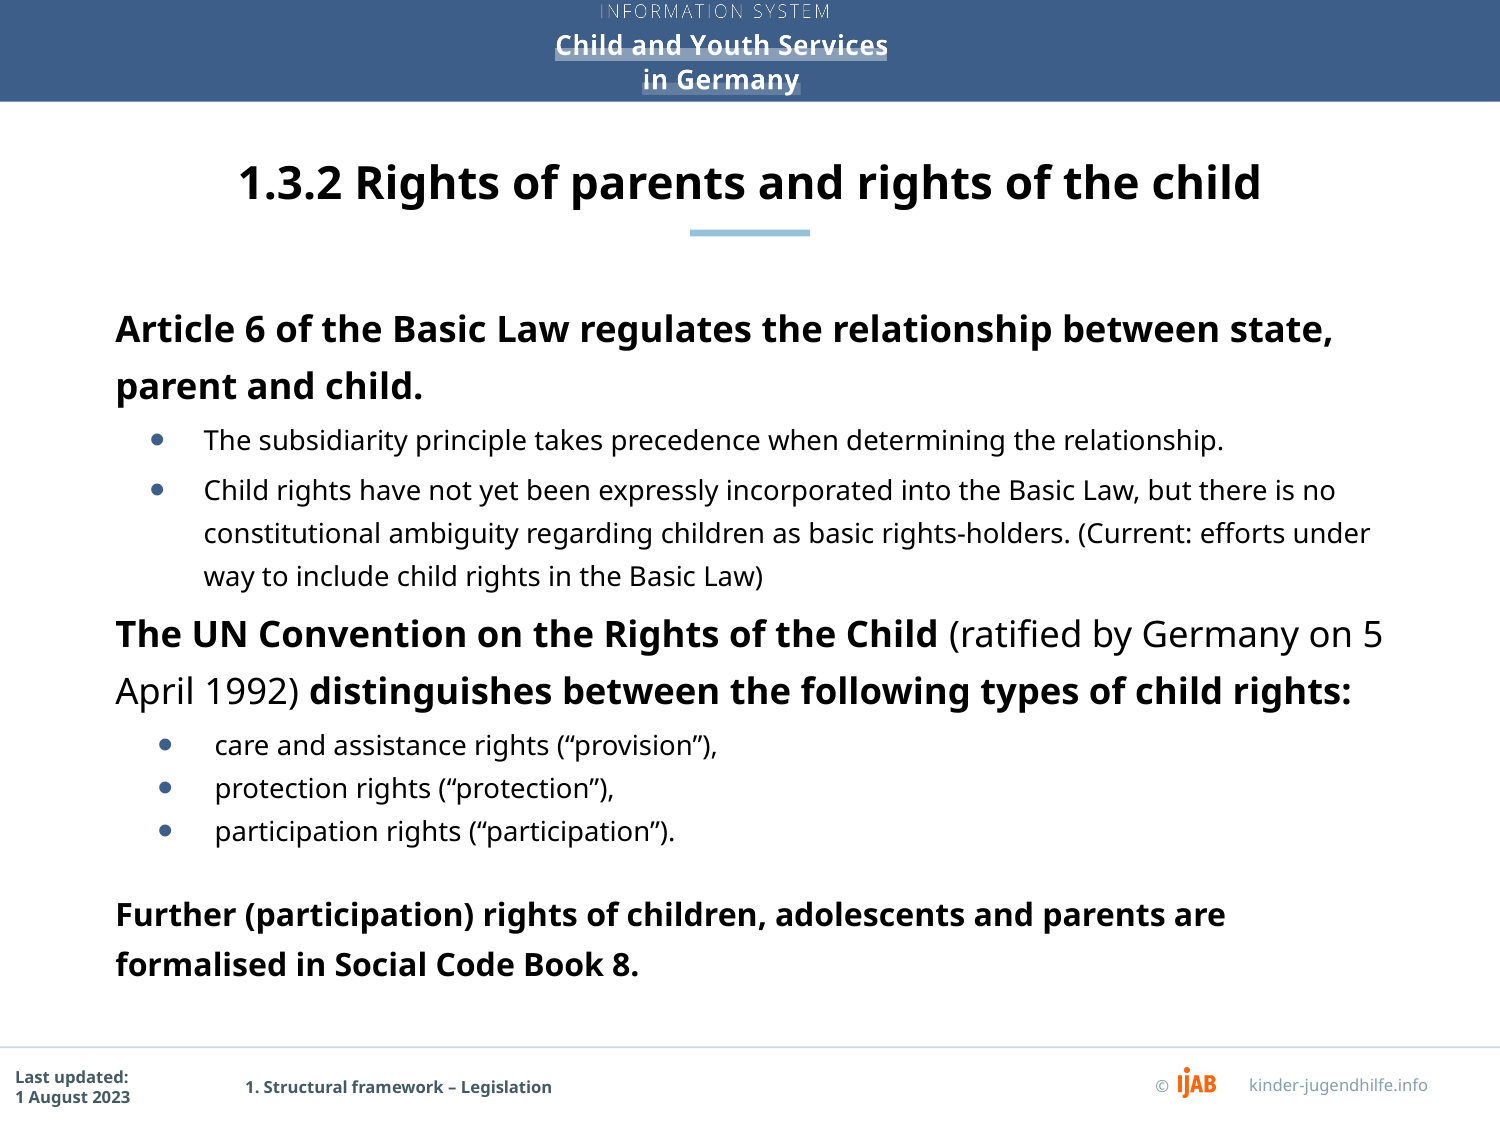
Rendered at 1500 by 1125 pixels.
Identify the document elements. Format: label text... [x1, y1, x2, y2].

picture [555, 4, 888, 96]
list Article 6 of the Basic Law regulates the relationship between state, parent and child. The subsidiarity principle takes precedence when determining the relationship. Child rights have not yet been expressly incorporated into the Basic Law, but there is no constitutional ambiguity regarding children as basic rights-holders. (Current: efforts under way to include child rights in the Basic Law) The UN Convention on the Rights of the Child (ratified by Germany on 5 April 1992) distinguishes between the following types of child rights: care and assistance rights (“provision”), protection rights (“protection”), participation rights (“participation”). Further (participation) rights of children, adolescents and parents are formalised in Social Code Book 8. [100, 285, 1400, 1000]
title 1.3.2 Rights of parents and rights of the child [56, 149, 1444, 220]
picture [1178, 1067, 1216, 1098]
footer 1. Structural framework – Legislation [230, 1068, 1046, 1106]
